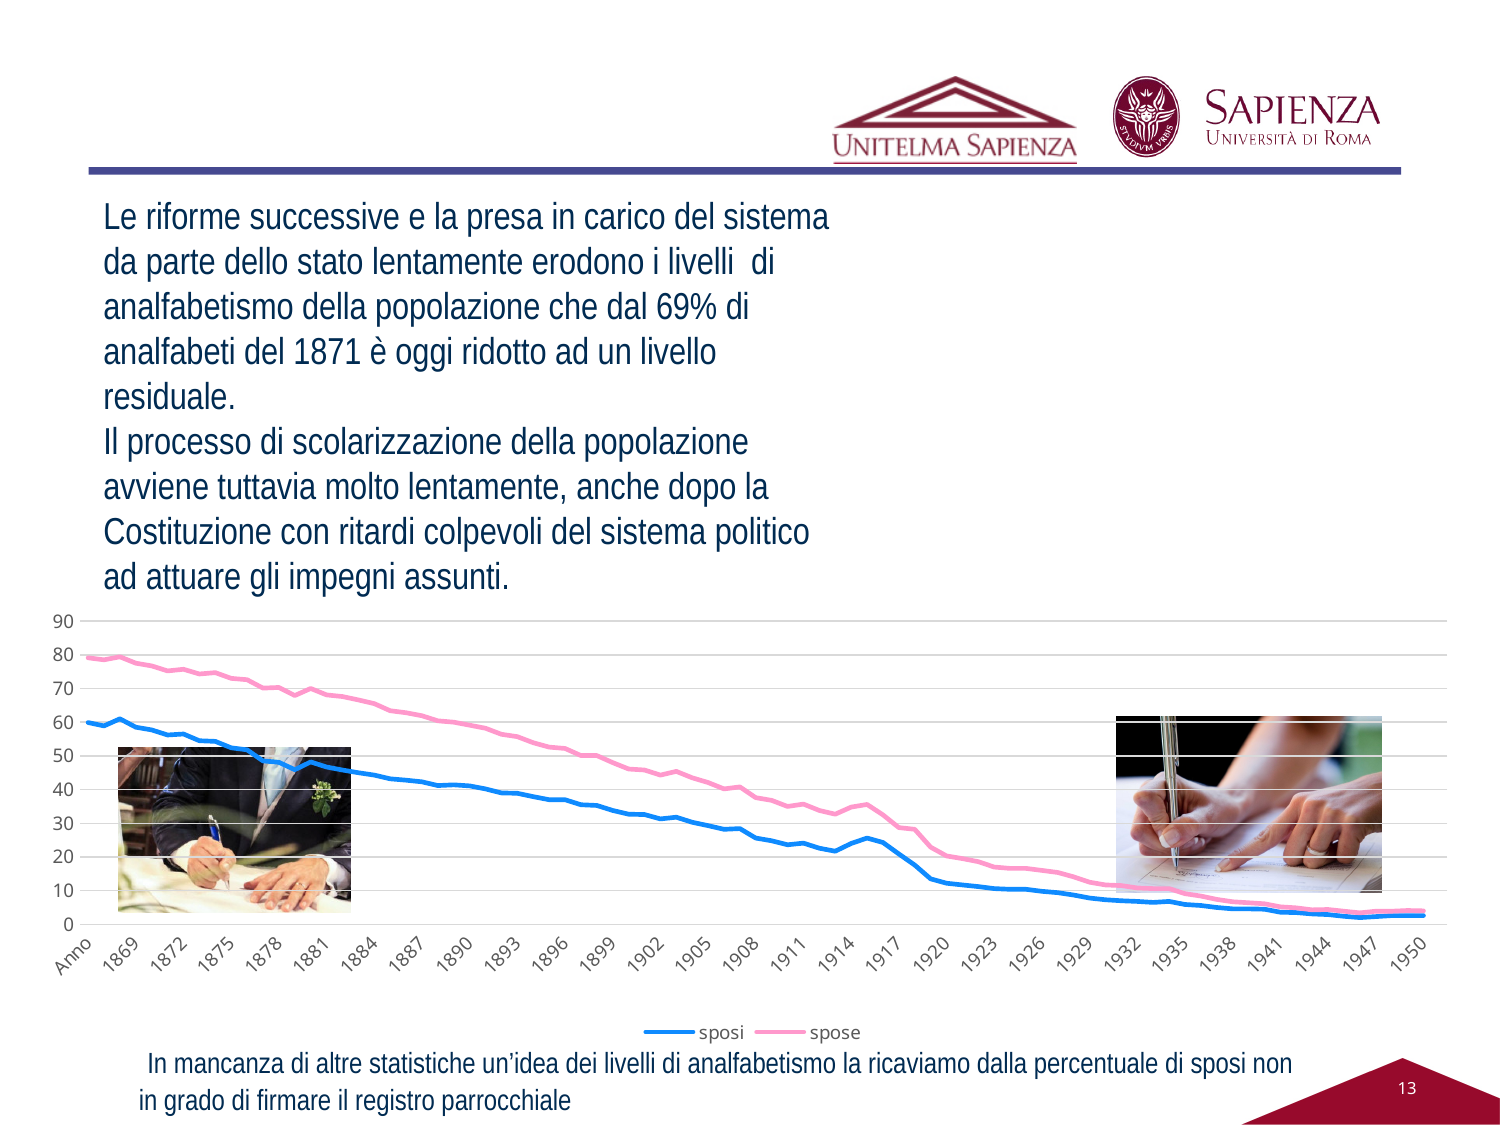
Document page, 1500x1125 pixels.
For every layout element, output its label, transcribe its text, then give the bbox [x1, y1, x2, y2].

text_box In mancanza di altre statistiche un’idea dei livelli di analfabetismo la ricaviamo dalla percentuale di sposi non in grado di firmare il registro parrocchiale [123, 1061, 1323, 1124]
picture [832, 76, 1077, 164]
picture [1241, 1058, 1500, 1125]
chart [26, 601, 1481, 1052]
picture [1104, 66, 1414, 164]
slide_number 13 [1397, 1082, 1498, 1118]
text_box Le riforme successive e la presa in carico del sistema da parte dello stato lentamente erodono i livelli di analfabetismo della popolazione che dal 69% di analfabeti del 1871 è oggi ridotto ad un livello residuale. Il processo di scolarizzazione della popolazione avviene tuttavia molto lentamente, anche dopo la Costituzione con ritardi colpevoli del sistema politico ad attuare gli impegni assunti. [88, 184, 845, 599]
